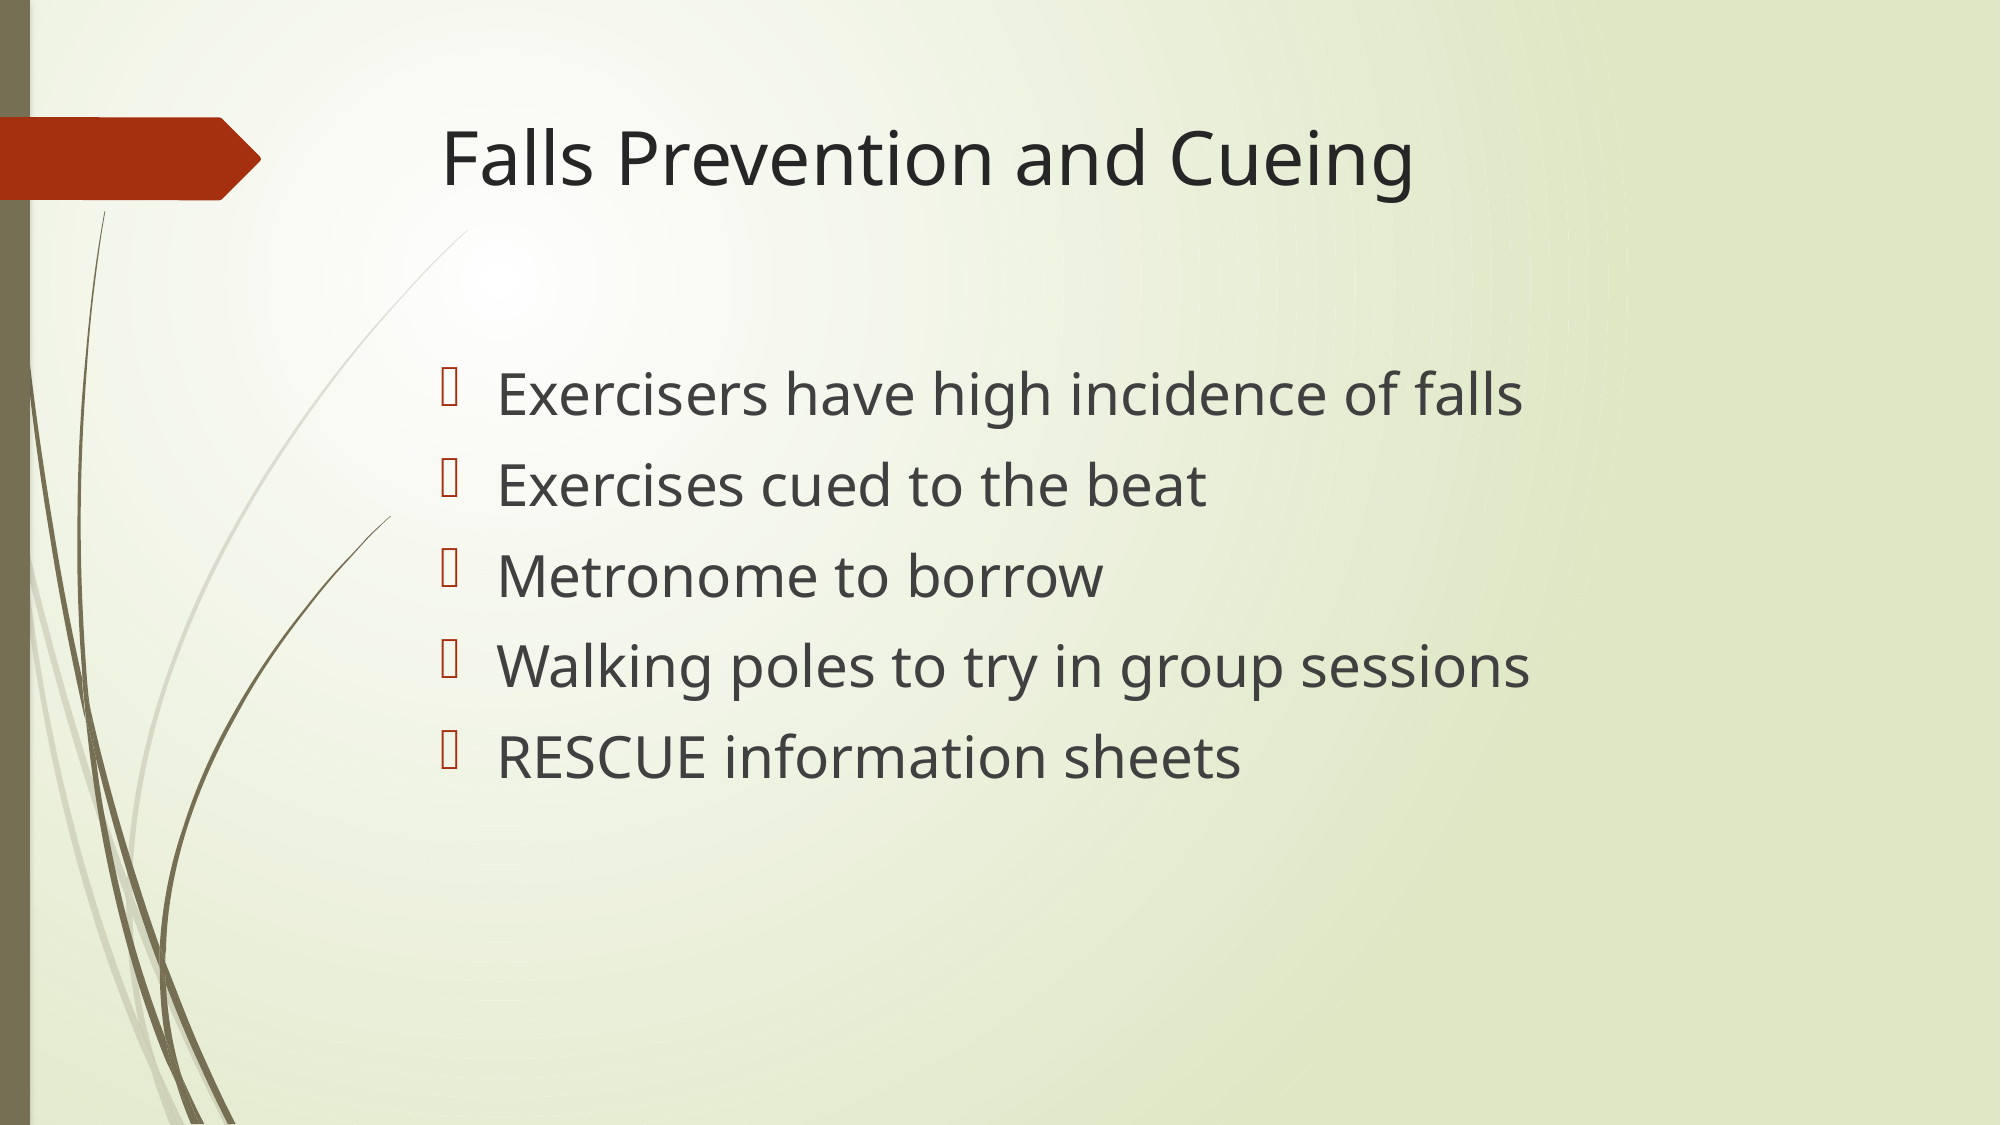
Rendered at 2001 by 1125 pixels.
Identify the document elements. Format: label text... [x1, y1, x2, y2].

list Exercisers have high incidence of falls Exercises cued to the beat Metronome to borrow Walking poles to try in group sessions RESCUE information sheets [424, 350, 1888, 970]
title Falls Prevention and Cueing [425, 102, 1888, 313]
